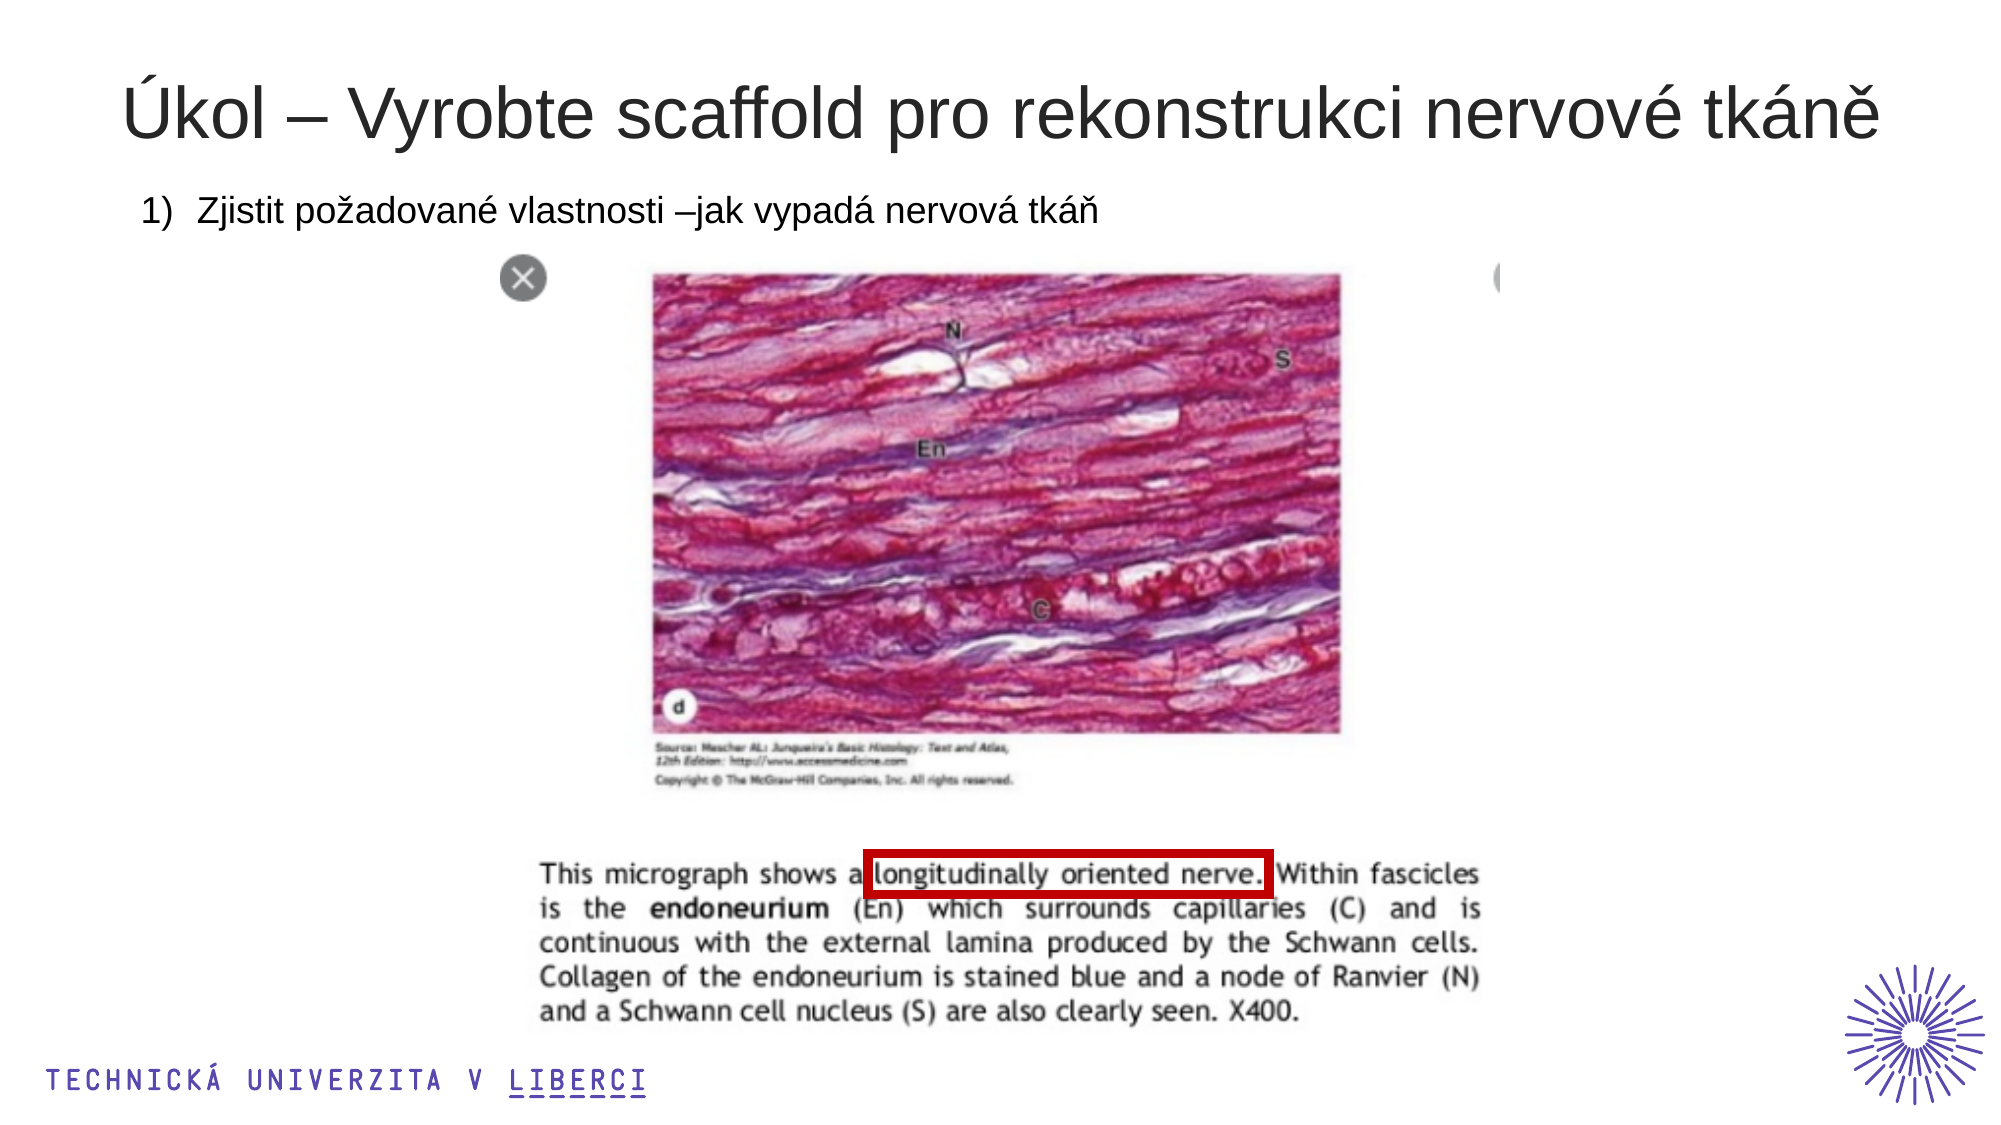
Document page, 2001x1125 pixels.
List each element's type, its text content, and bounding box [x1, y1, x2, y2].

text_box Zjistit požadované vlastnosti –jak vypadá nervová tkáň [125, 178, 1986, 239]
list Úkol – Vyrobte scaffold pro rekonstrukci nervové tkáně [53, 55, 1952, 175]
picture [500, 243, 1500, 964]
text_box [45, 964, 1986, 1106]
